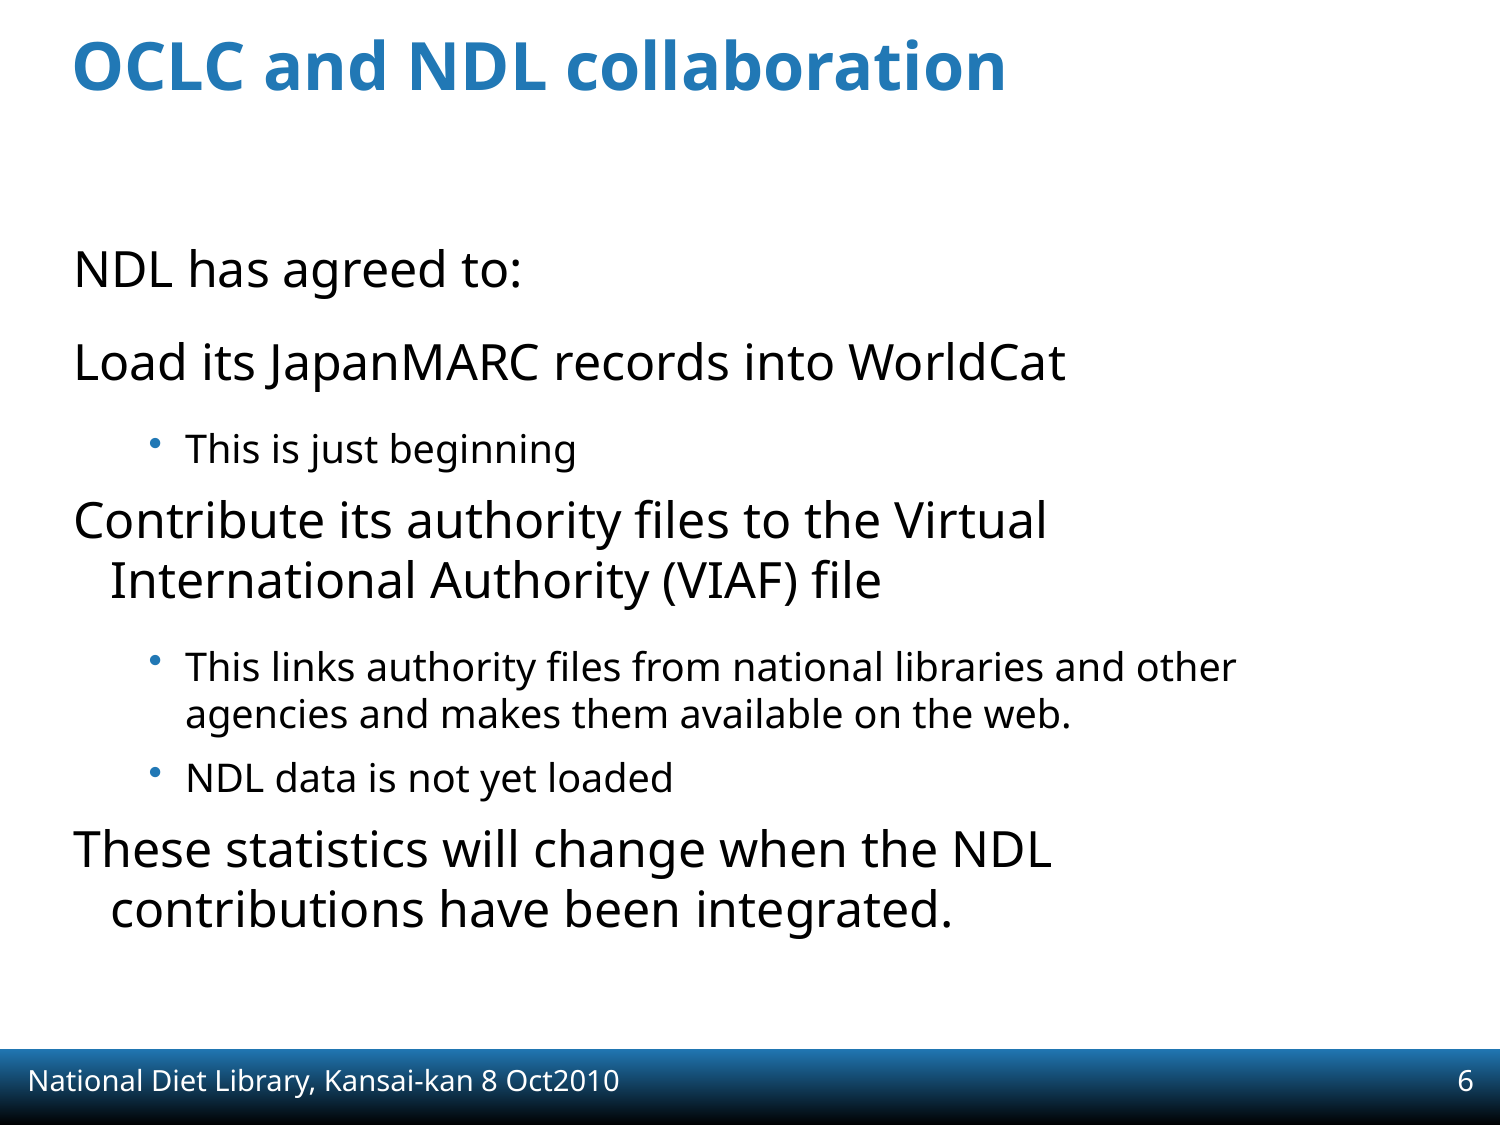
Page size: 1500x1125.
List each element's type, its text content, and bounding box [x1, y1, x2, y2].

title OCLC and NDL collaboration [71, 23, 1388, 188]
list NDL has agreed to: Load its JapanMARC records into WorldCat This is just beginning Contribute its authority files to the Virtual International Authority (VIAF) file This links authority files from national libraries and other agencies and makes them available on the web. NDL data is not yet loaded These statistics will change when the NDL contributions have been integrated. [71, 237, 1336, 1008]
